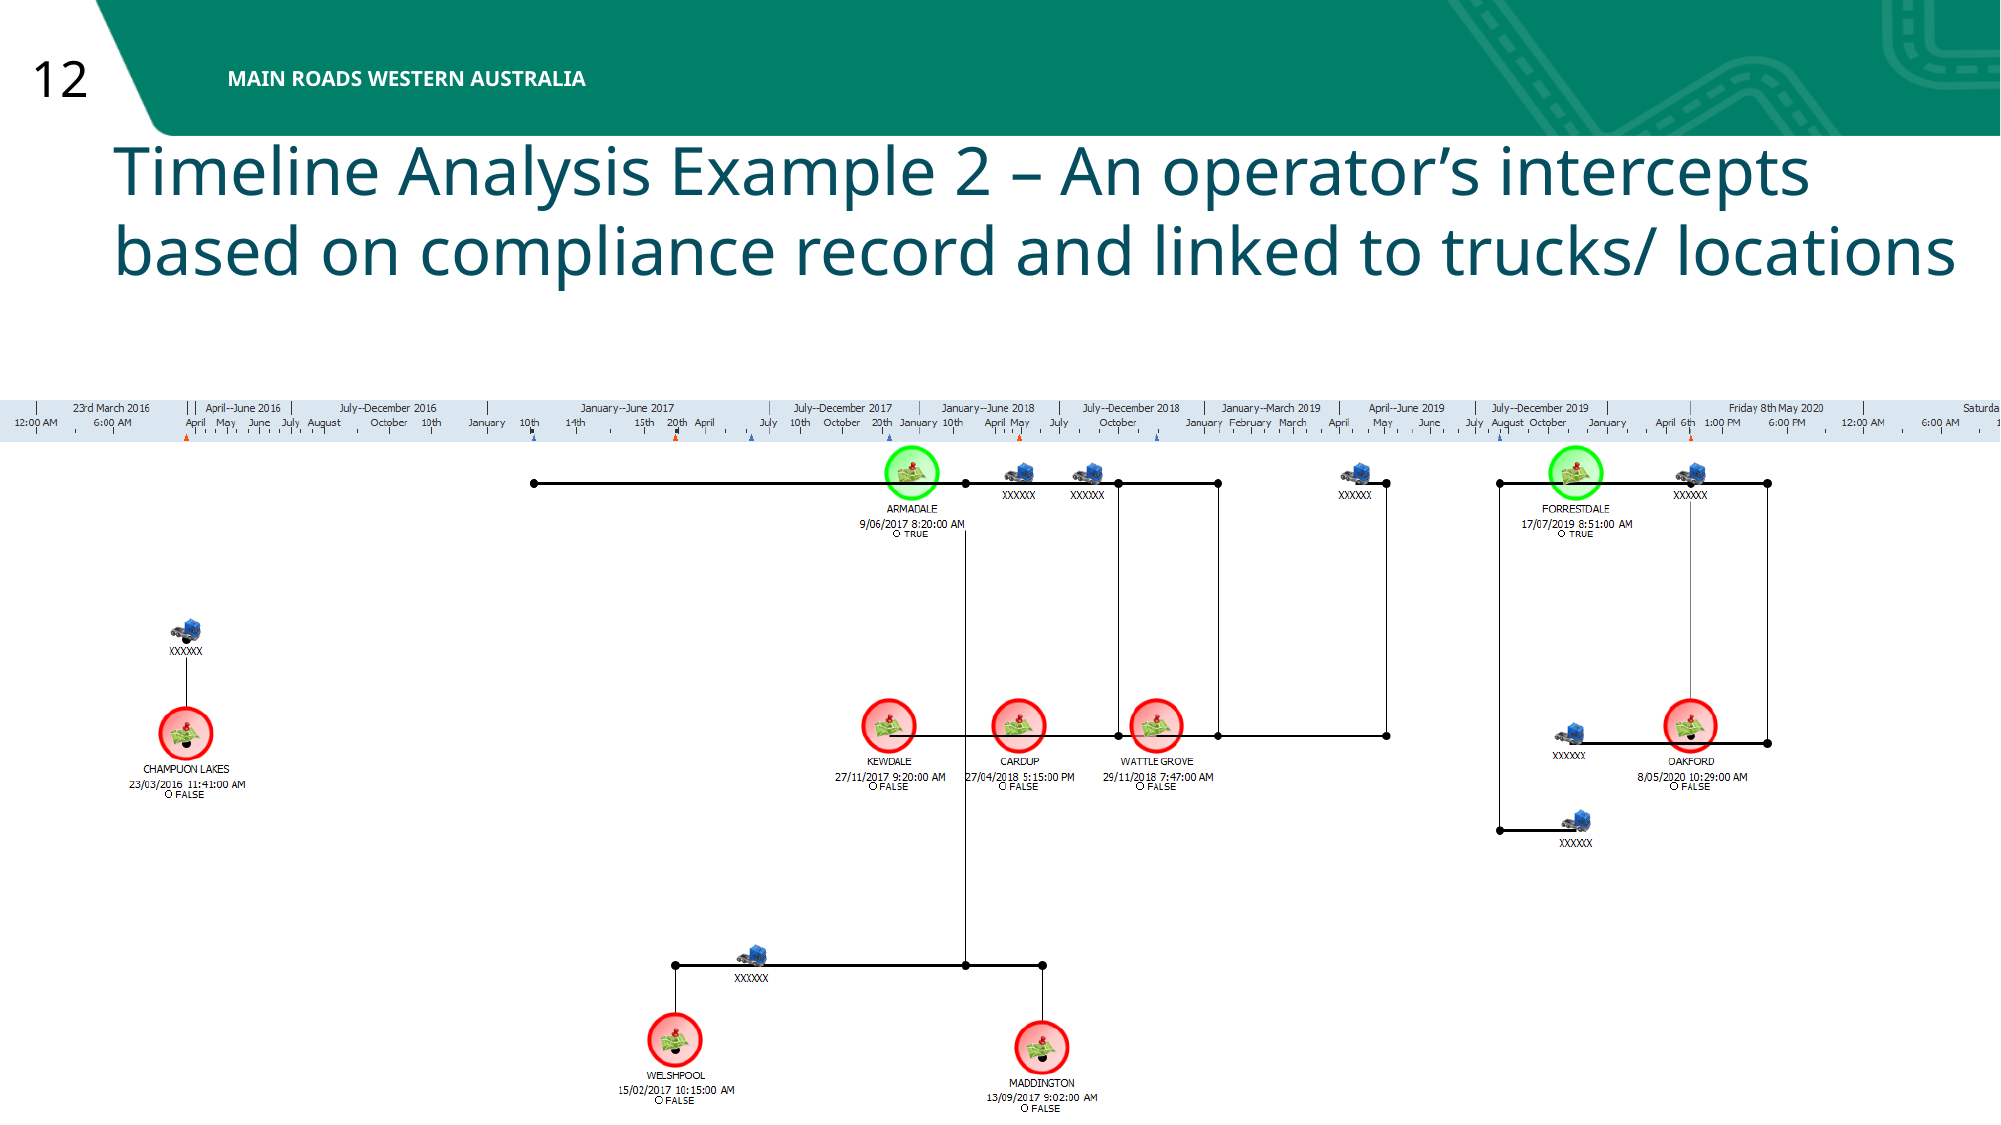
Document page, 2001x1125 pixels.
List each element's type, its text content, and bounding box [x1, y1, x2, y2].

text_box Timeline Analysis Example 2 – An operator’s intercepts based on compliance record and linked to trucks/ locations [99, 121, 2000, 297]
picture [0, 400, 2000, 1118]
picture [95, 0, 2001, 136]
